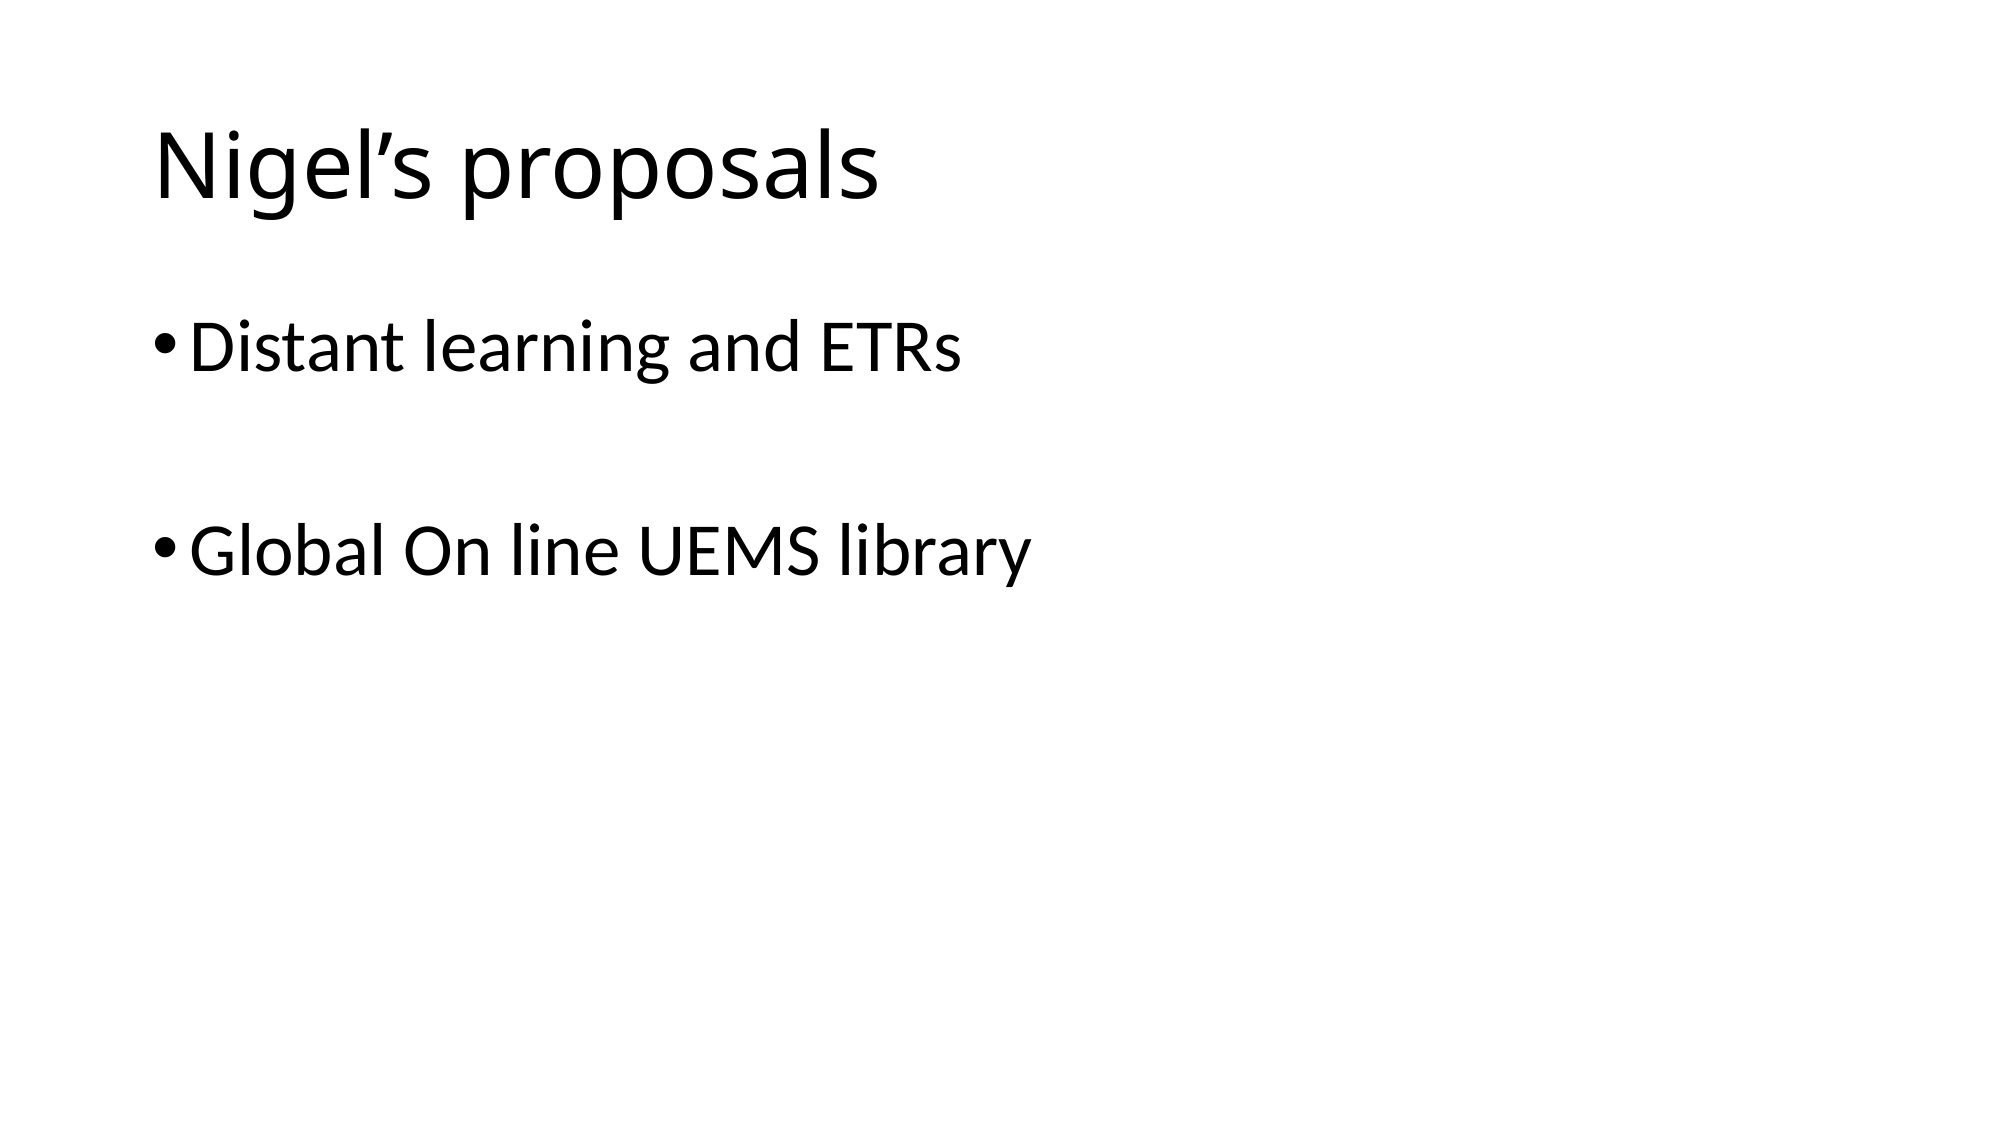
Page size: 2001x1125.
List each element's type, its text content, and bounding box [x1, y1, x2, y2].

list Distant learning and ETRs Global On line UEMS library [137, 299, 1863, 1014]
title Nigel’s proposals [137, 59, 1863, 278]
